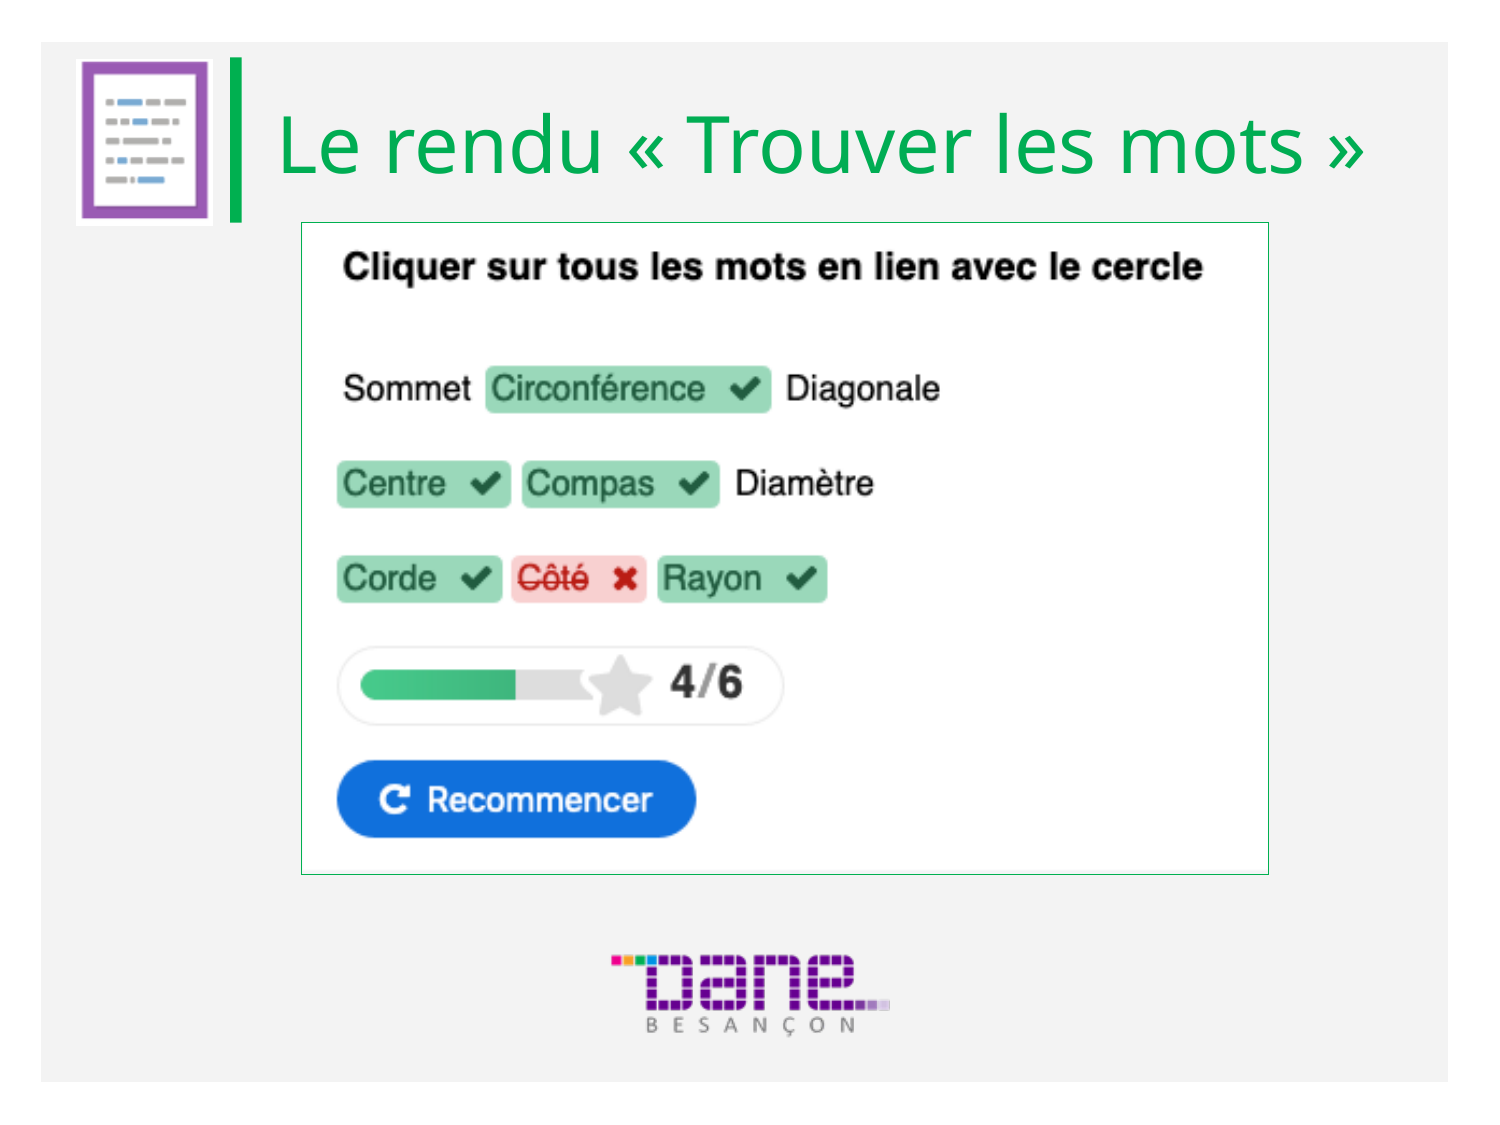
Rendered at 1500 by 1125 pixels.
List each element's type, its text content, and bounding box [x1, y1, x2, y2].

text_box [228, 55, 244, 225]
text_box Le rendu « Trouver les mots » [261, 87, 1398, 193]
picture [0, 0, 1500, 1125]
